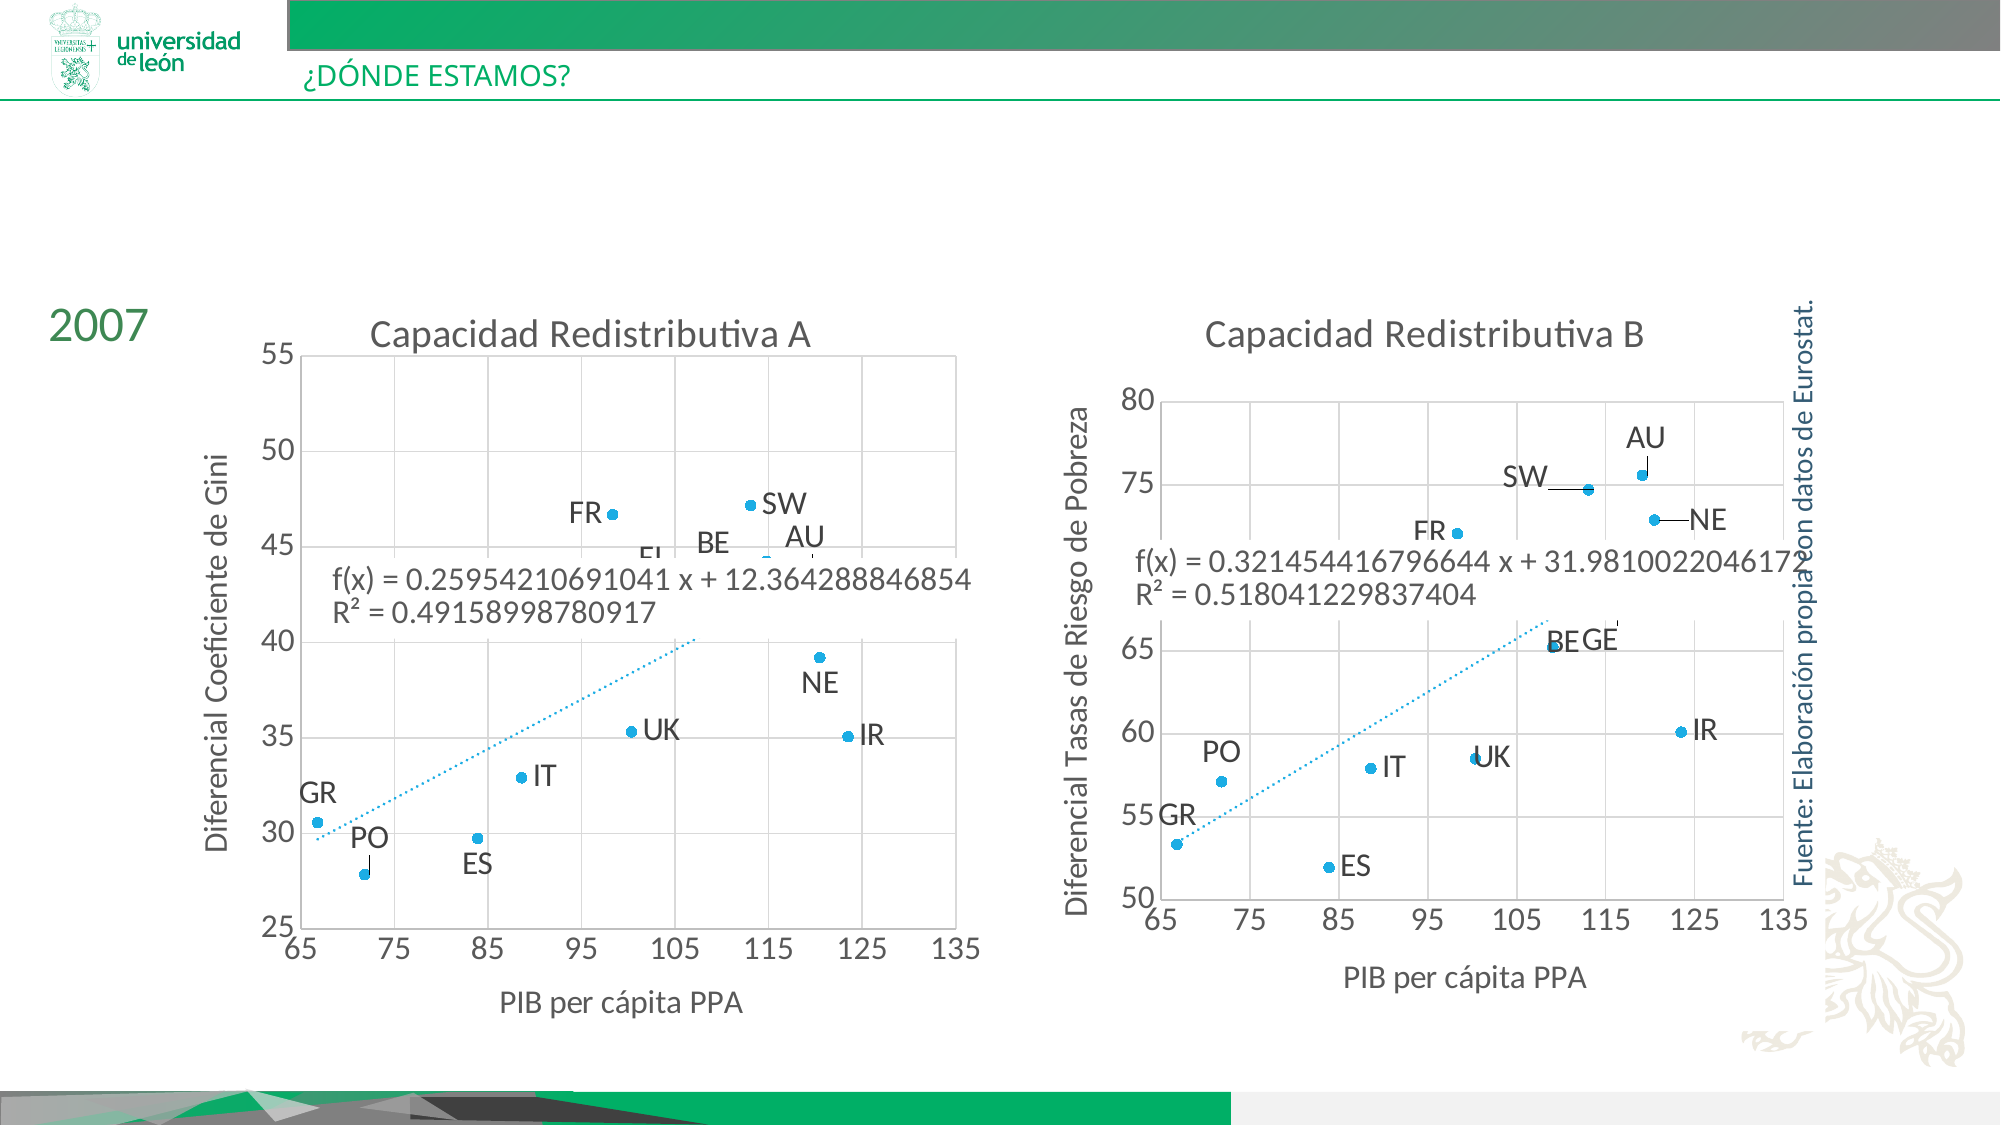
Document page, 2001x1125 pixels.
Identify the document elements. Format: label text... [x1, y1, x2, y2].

picture [37, 0, 252, 99]
title ¿Dónde Estamos? [288, 56, 2000, 98]
text_box 2007 [33, 283, 191, 359]
chart [1025, 281, 1826, 1032]
picture [1716, 838, 1965, 1067]
chart [191, 281, 992, 1032]
